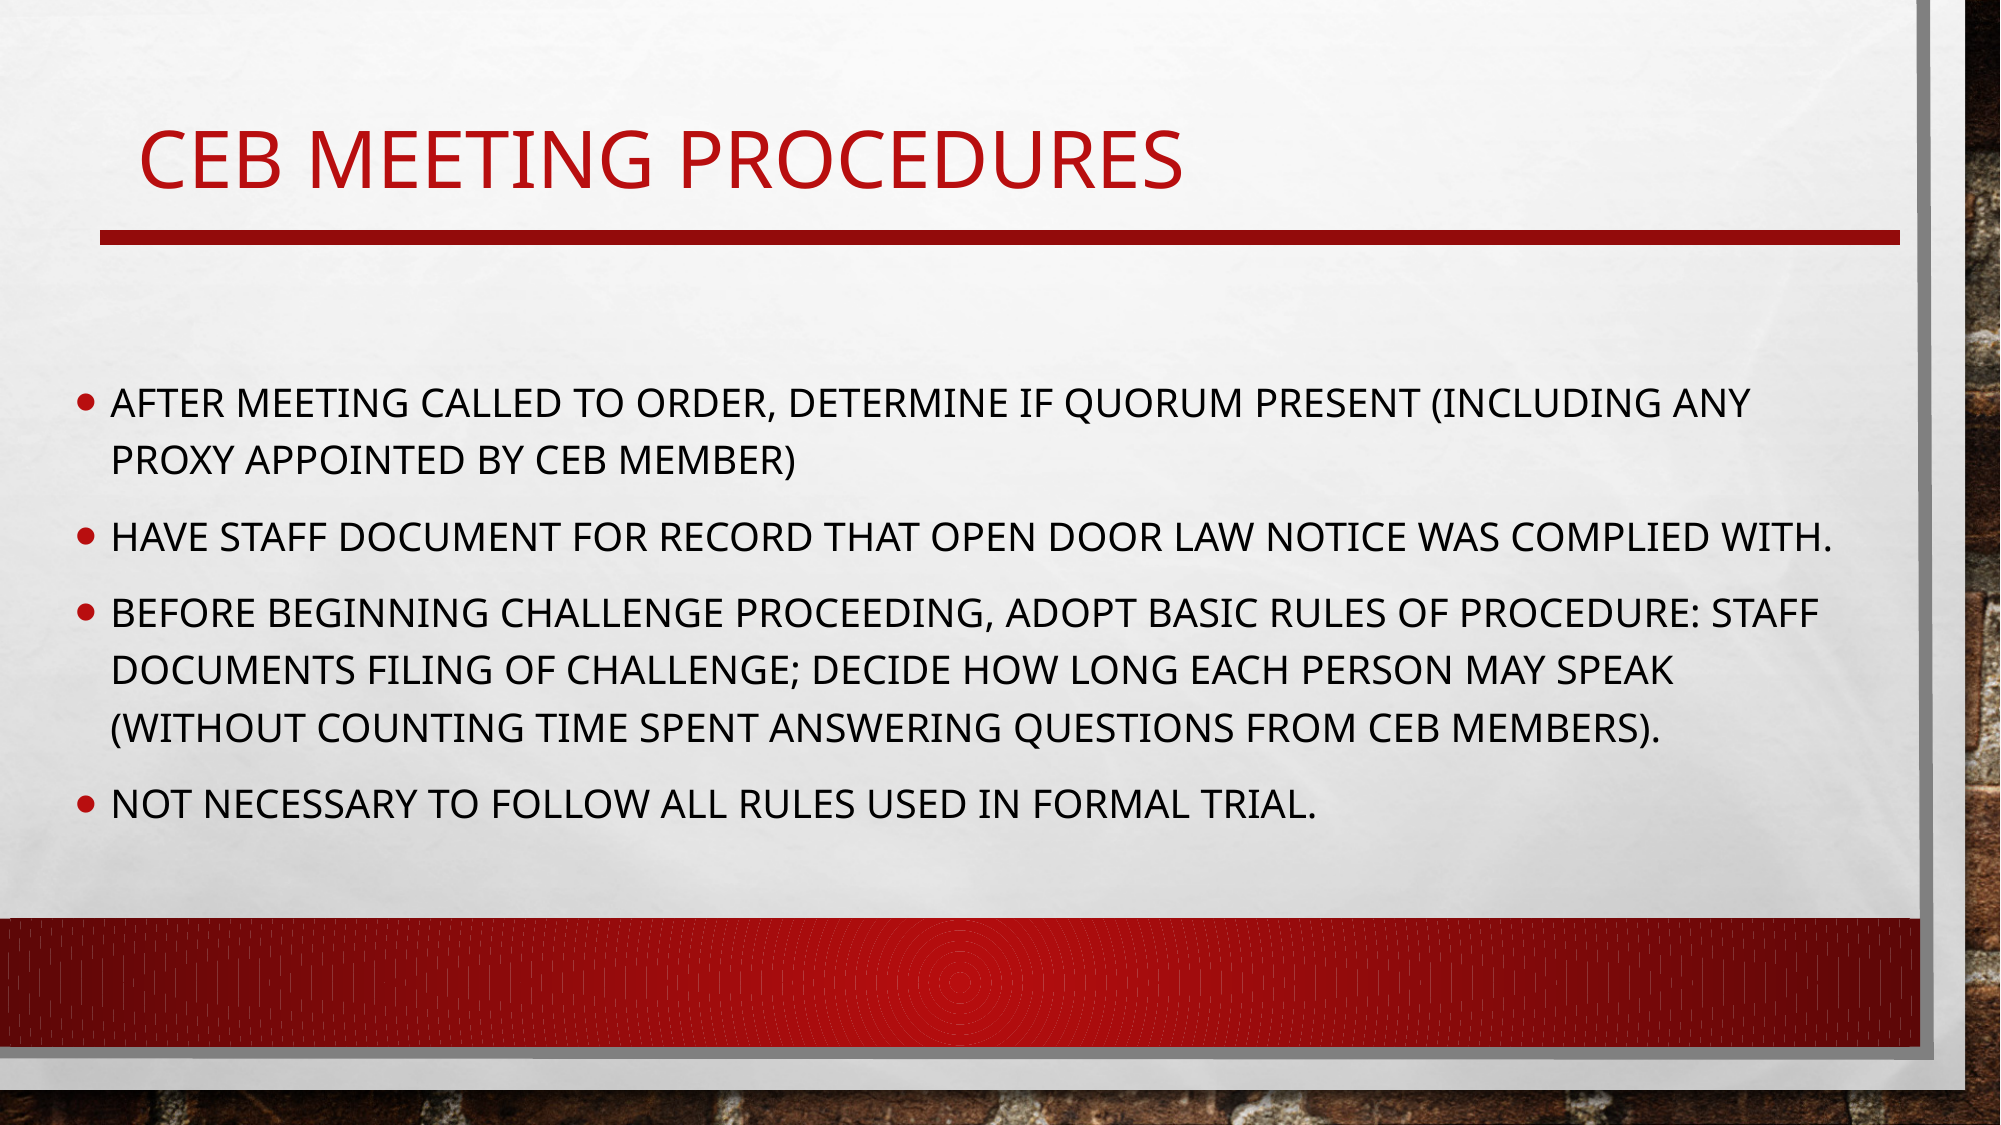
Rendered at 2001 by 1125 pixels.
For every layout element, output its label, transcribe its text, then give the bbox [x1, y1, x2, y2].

picture [0, 0, 2000, 1125]
title CEB Meeting Procedures [122, 25, 1829, 215]
list After meeting called to order, determine if quorum present (including any proxy appointed by CEB member) Have staff document for record that Open Door Law notice was complied with. Before beginning challenge proceeding, adopt basic rules of procedure: staff documents filing of challenge; decide how long each person may speak (without counting time spent answering questions from CEB members). NOT NECESSARY TO FOLLOW ALL RULES USED IN FORMAL TRIAL. [59, 293, 1860, 894]
